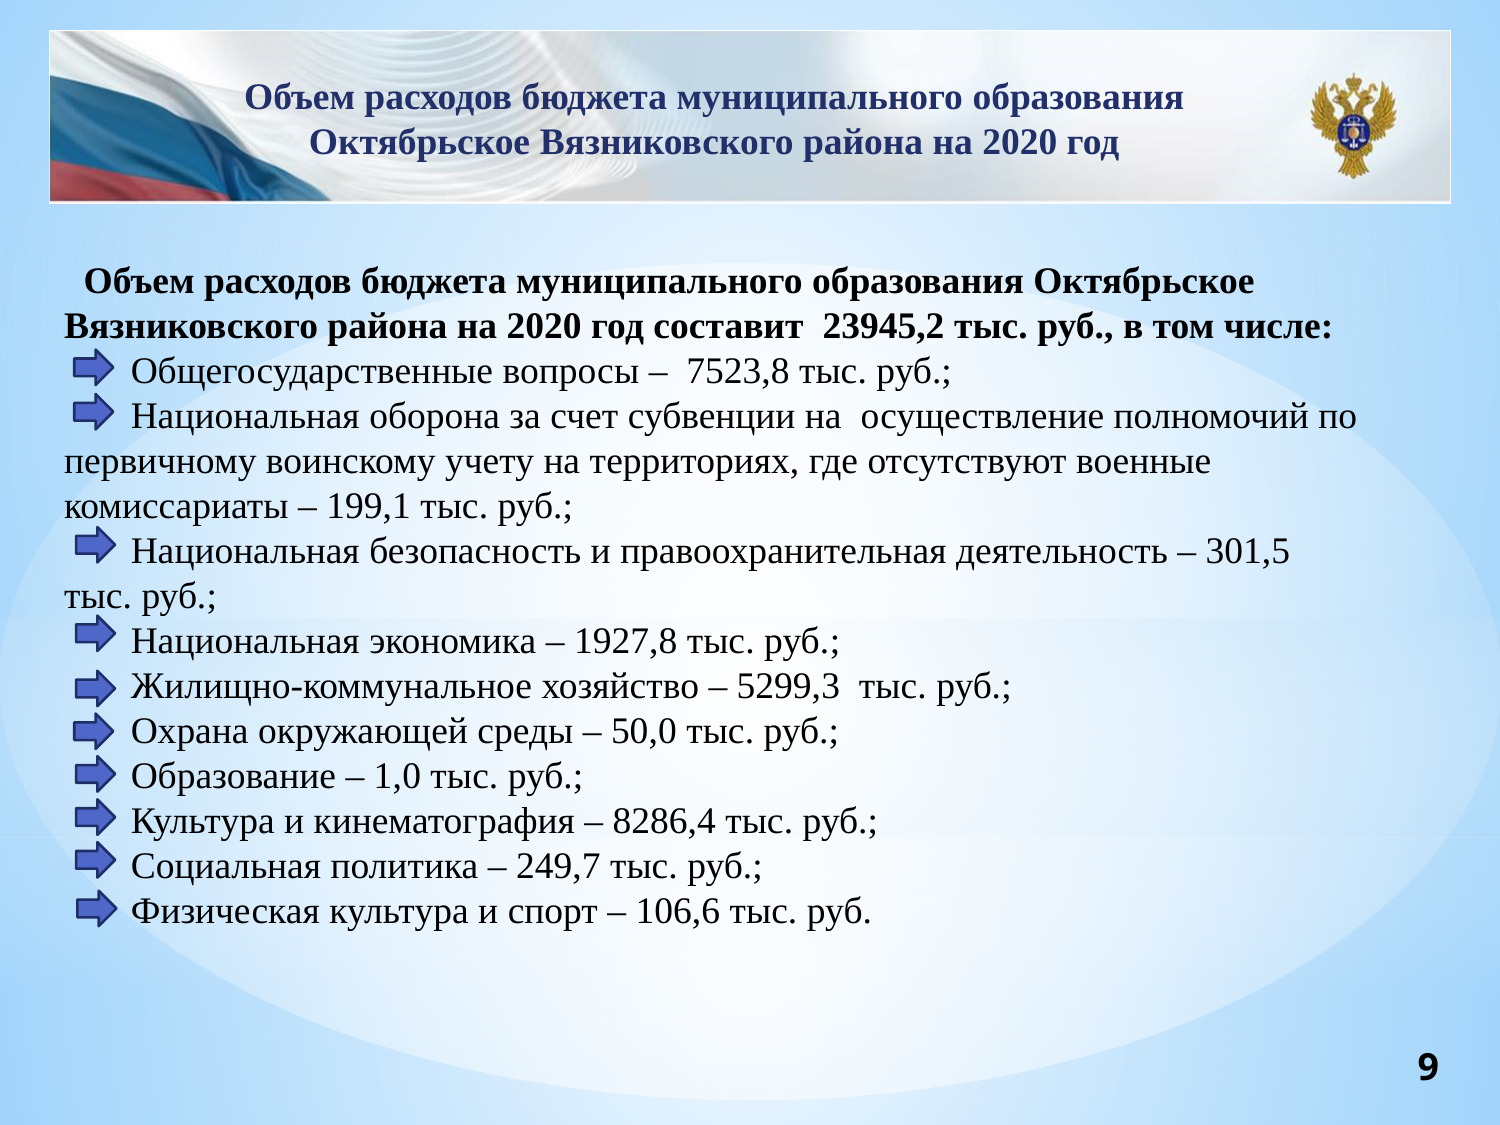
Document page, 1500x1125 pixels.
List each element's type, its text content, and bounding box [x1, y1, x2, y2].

text_box [72, 348, 115, 387]
text_box [74, 798, 117, 837]
picture [49, 30, 1451, 205]
text_box [74, 525, 117, 564]
text_box [76, 889, 118, 928]
text_box [74, 840, 117, 879]
text_box [74, 669, 117, 708]
text_box Объем расходов бюджета муниципального образования Октябрьское Вязниковского района на 2020 год составит 23945,2 тыс. руб., в том числе: Общегосударственные вопросы – 7523,8 тыс. руб.; Национальная оборона за счет субвенции на осуществление полномочий по первичному воинскому учету на территориях, где отсутствуют военные комиссариаты – 199,1 тыс. руб.; Национальная безопасность и правоохранительная деятельность – 301,5 тыс. руб.; Национальная экономика – 1927,8 тыс. руб.; Жилищно-коммунальное хозяйство – 5299,3 тыс. руб.; Охрана окружающей среды – 50,0 тыс. руб.; Образование – 1,0 тыс. руб.; Культура и кинематография – 8286,4 тыс. руб.; Социальная политика – 249,7 тыс. руб.; Физическая культура и спорт – 106,6 тыс. руб. [49, 212, 1384, 1125]
text_box [72, 712, 115, 751]
text_box [72, 392, 115, 431]
text_box [74, 754, 117, 793]
text_box 9 [1384, 1035, 1454, 1096]
text_box [74, 614, 117, 653]
